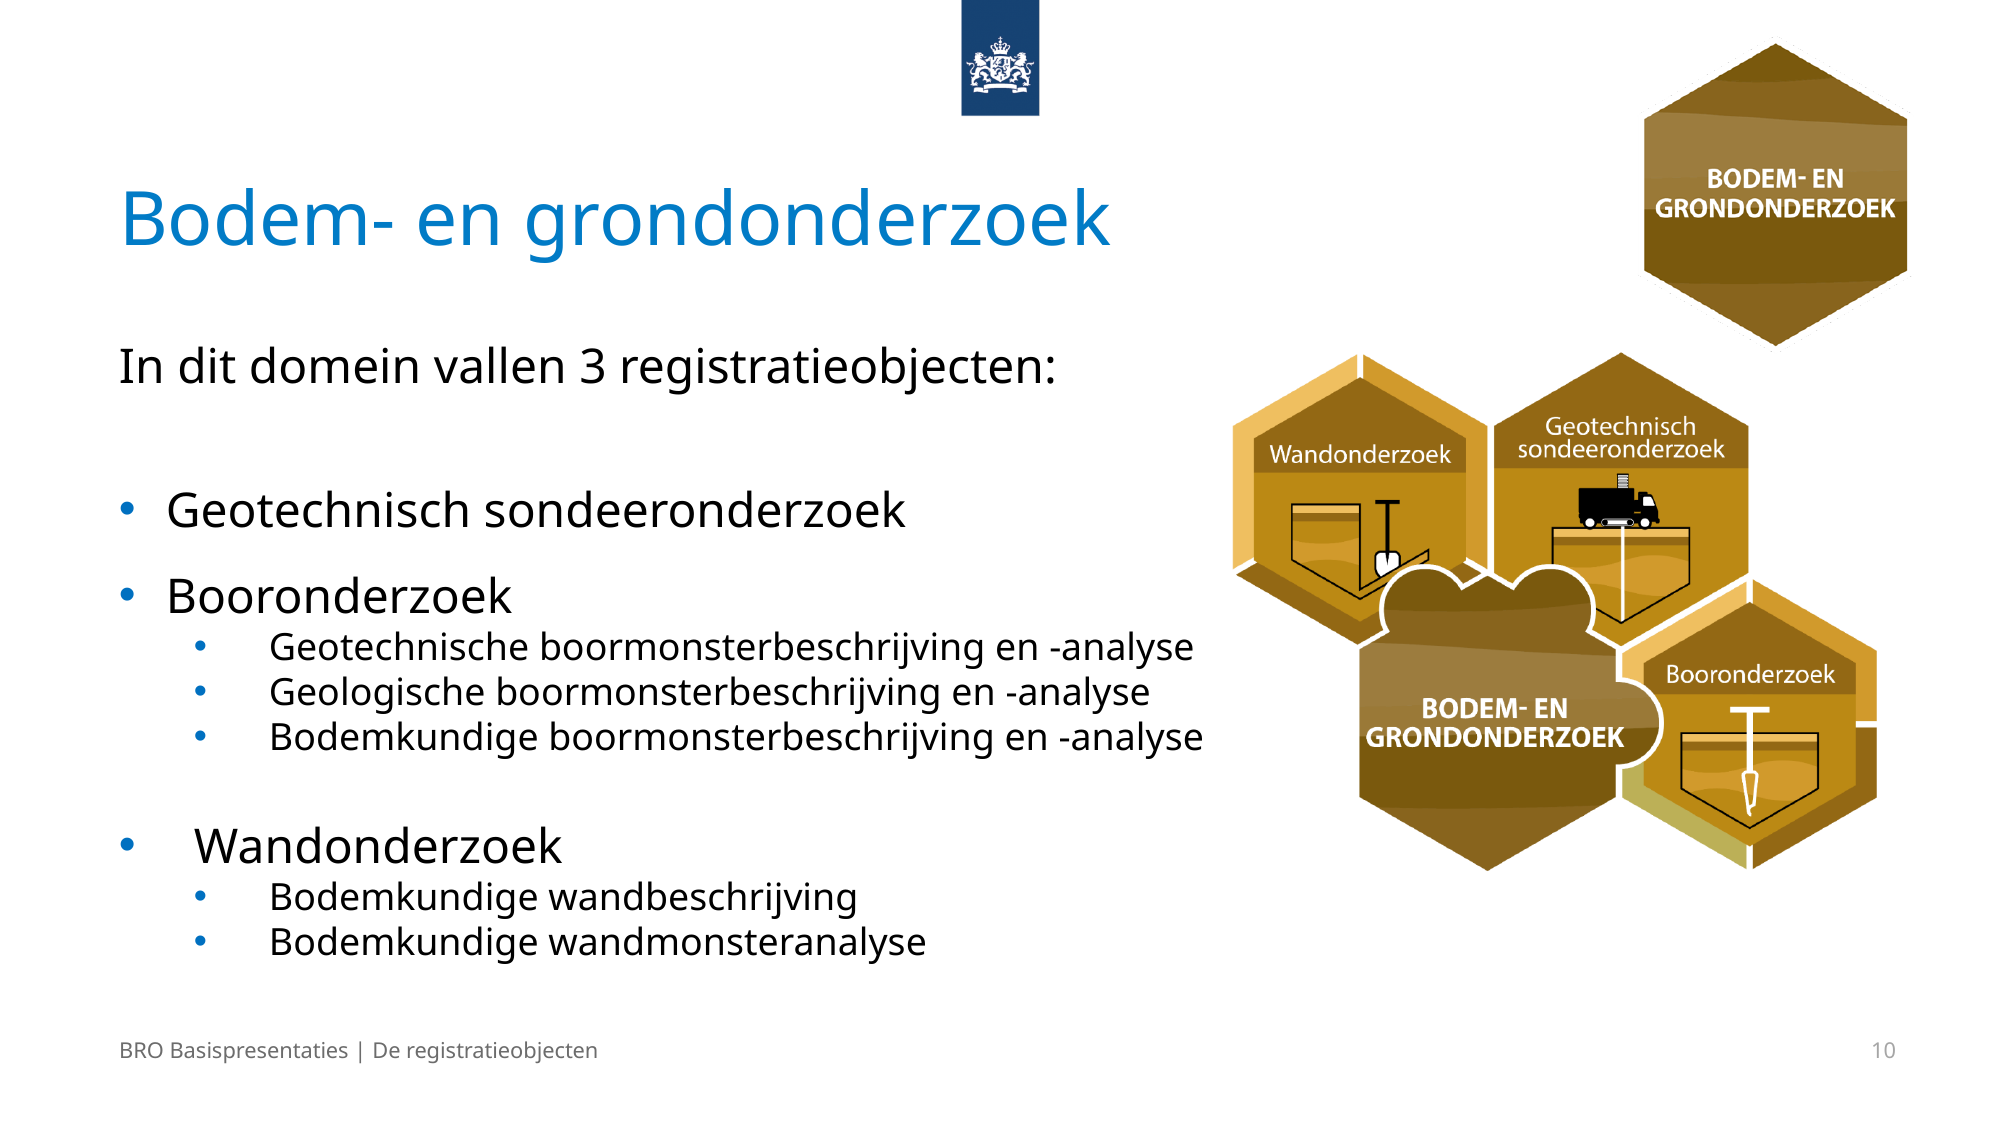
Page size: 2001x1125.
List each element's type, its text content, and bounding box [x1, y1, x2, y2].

footer BRO Basispresentaties | De registratieobjecten [104, 1020, 925, 1074]
slide_number 10 [1074, 1020, 1897, 1074]
picture [0, 0, 2000, 1029]
title Bodem- en grondonderzoek [104, 172, 1618, 328]
text_box In dit domein vallen 3 registratieobjecten: Geotechnisch sondeeronderzoek Booronderzoek Geotechnische boormonsterbeschrijving en -analyse Geologische boormonsterbeschrijving en -analyse Bodemkundige boormonsterbeschrijving en -analyse Wandonderzoek Bodemkundige wandbeschrijving Bodemkundige wandmonsteranalyse [104, 328, 1137, 1015]
